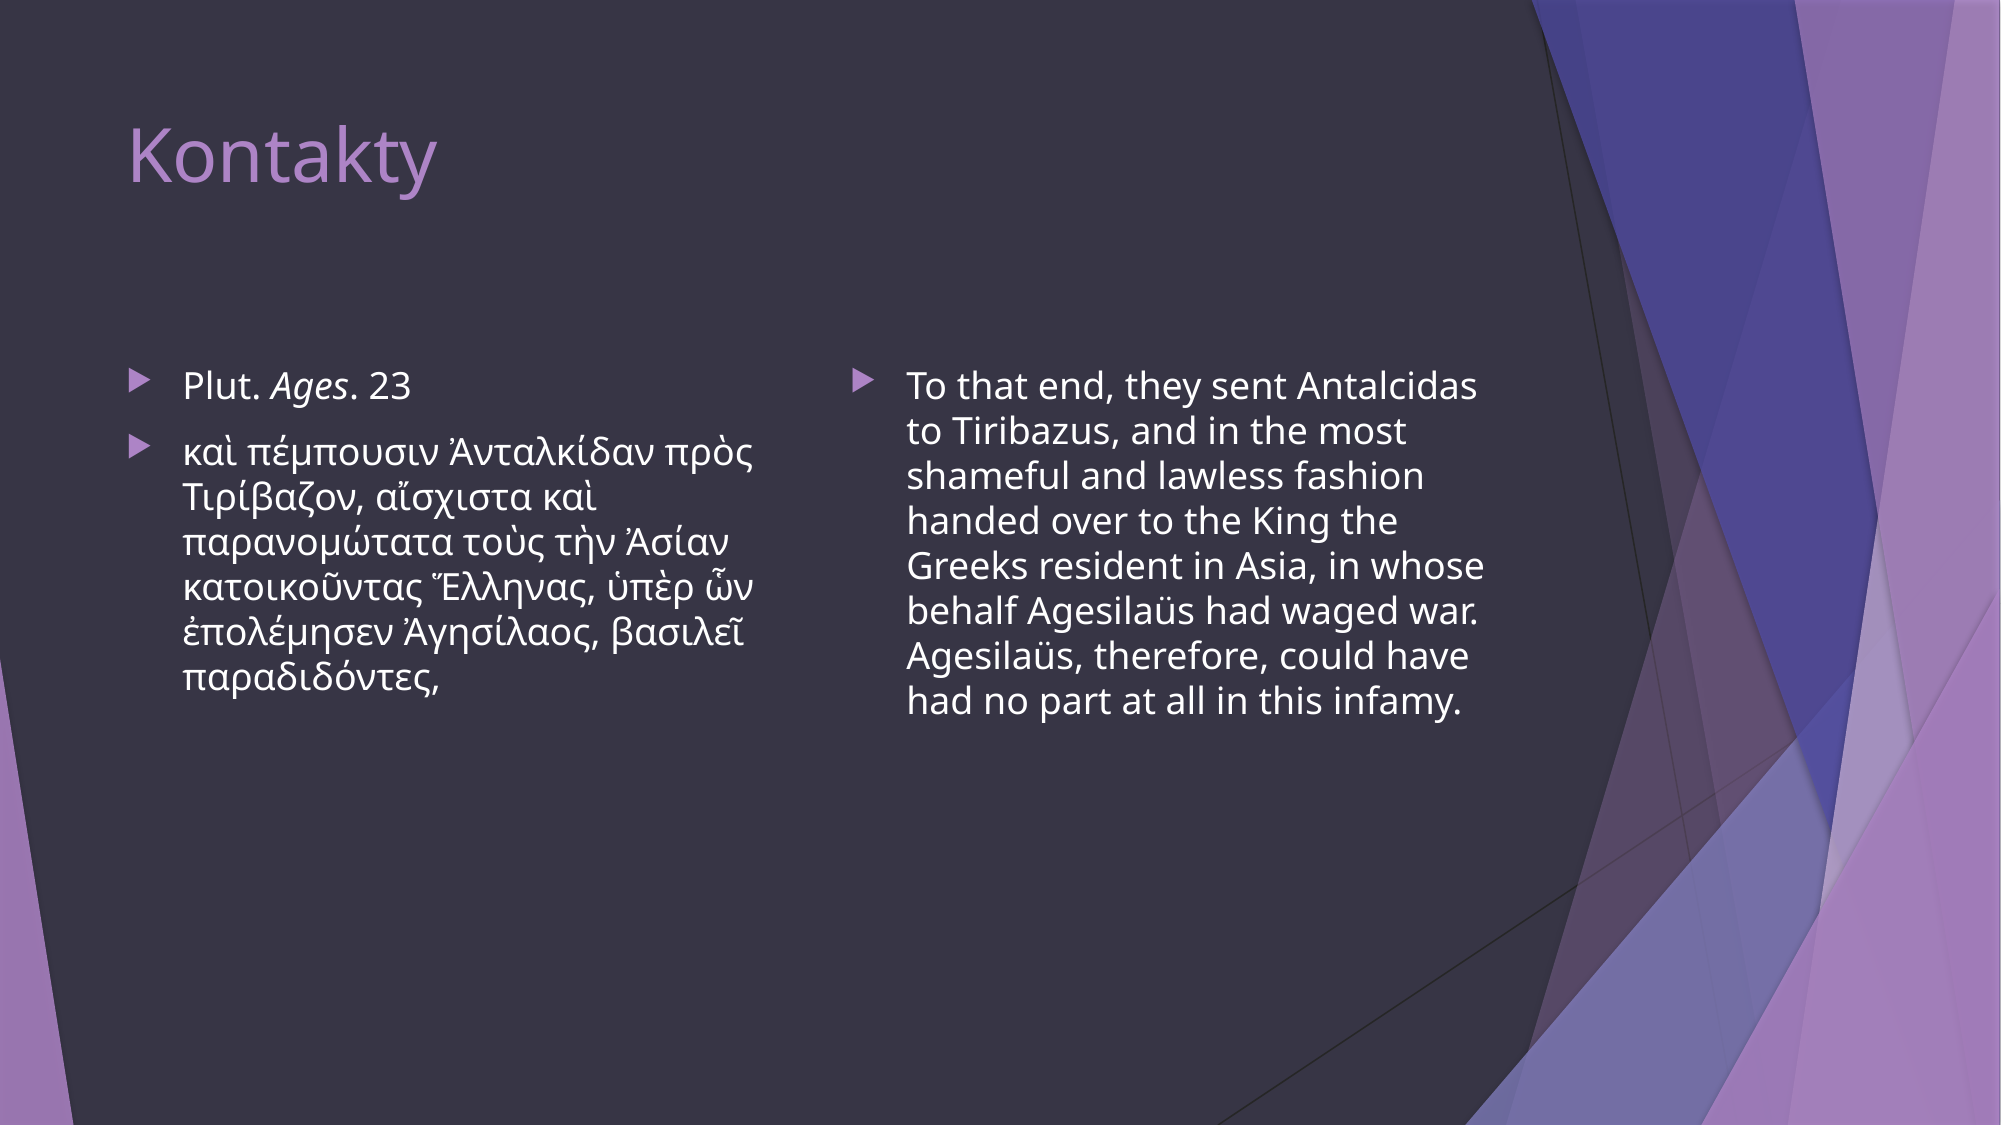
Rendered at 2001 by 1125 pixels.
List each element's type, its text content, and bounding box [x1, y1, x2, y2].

list To that end, they sent Antalcidas to Tiribazus, and in the most shameful and lawless fashion handed over to the King the Greeks resident in Asia, in whose behalf Agesilaüs had waged war. Agesilaüs, therefore, could have had no part at all in this infamy. [834, 354, 1522, 992]
title Kontakty [111, 99, 1522, 317]
list Plut. Ages. 23 καὶ πέμπουσιν Ἀνταλκίδαν πρὸς Τιρίβαζον, αἴσχιστα καὶ παρανομώτατα τοὺς τὴν Ἀσίαν κατοικοῦντας Ἕλληνας, ὑπὲρ ὧν ἐπολέμησεν Ἀγησίλαος, βασιλεῖ παραδιδόντες, [111, 354, 798, 992]
